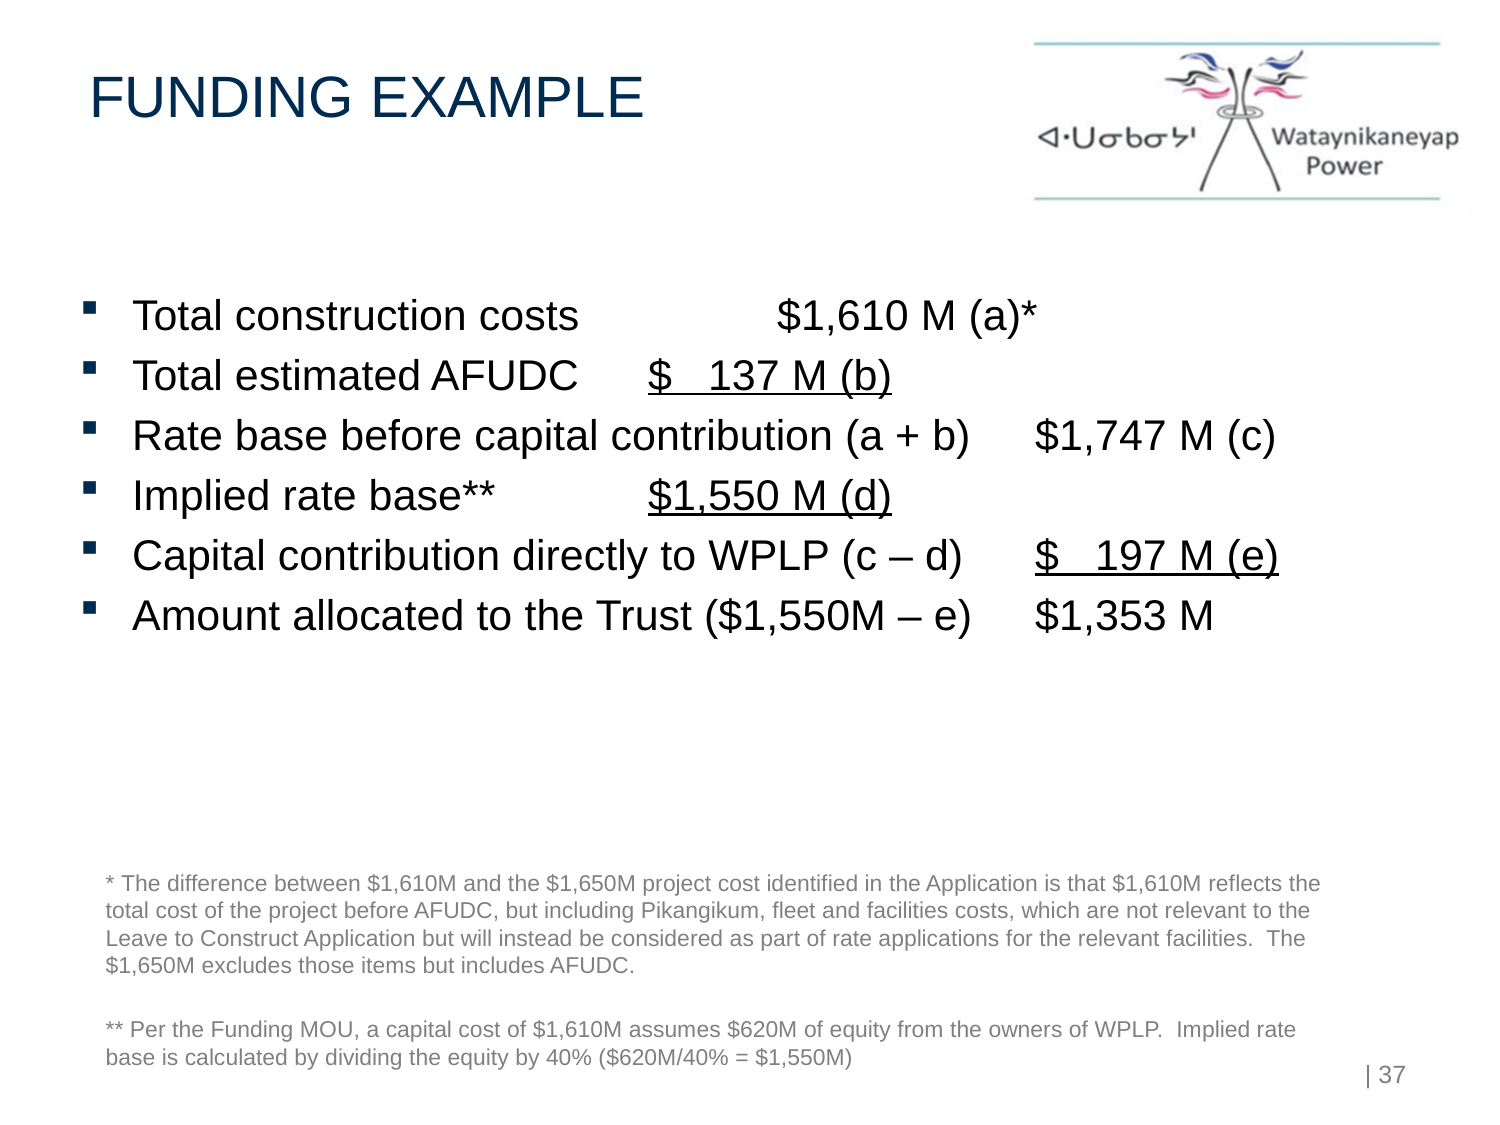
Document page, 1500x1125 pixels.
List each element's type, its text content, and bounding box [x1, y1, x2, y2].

slide_number | 36 [1350, 1043, 1425, 1104]
picture [1016, 30, 1472, 218]
title FUNDING EXAMPLE [89, 0, 1083, 188]
list * The difference between $1,610M and the $1,650M project cost identified in the Application is that $1,610M reflects the total cost of the project before AFUDC, but including Pikangikum, fleet and facilities costs, which are not relevant to the Leave to Construct Application but will instead be considered as part of rate applications for the relevant facilities. The $1,650M excludes those items but includes AFUDC. ** Per the Funding MOU, a capital cost of $1,610M assumes $620M of equity from the owners of WPLP. Implied rate base is calculated by dividing the equity by 40% ($620M/40% = $1,550M) [90, 867, 1350, 1104]
list Total construction costs $1,610 M (a)* Total estimated AFUDC $ 137 M (b) Rate base before capital contribution (a + b) $1,747 M (c) Implied rate base** $1,550 M (d) Capital contribution directly to WPLP (c – d) $ 197 M (e) Amount allocated to the Trust ($1,550M – e) $1,353 M [64, 279, 1425, 868]
